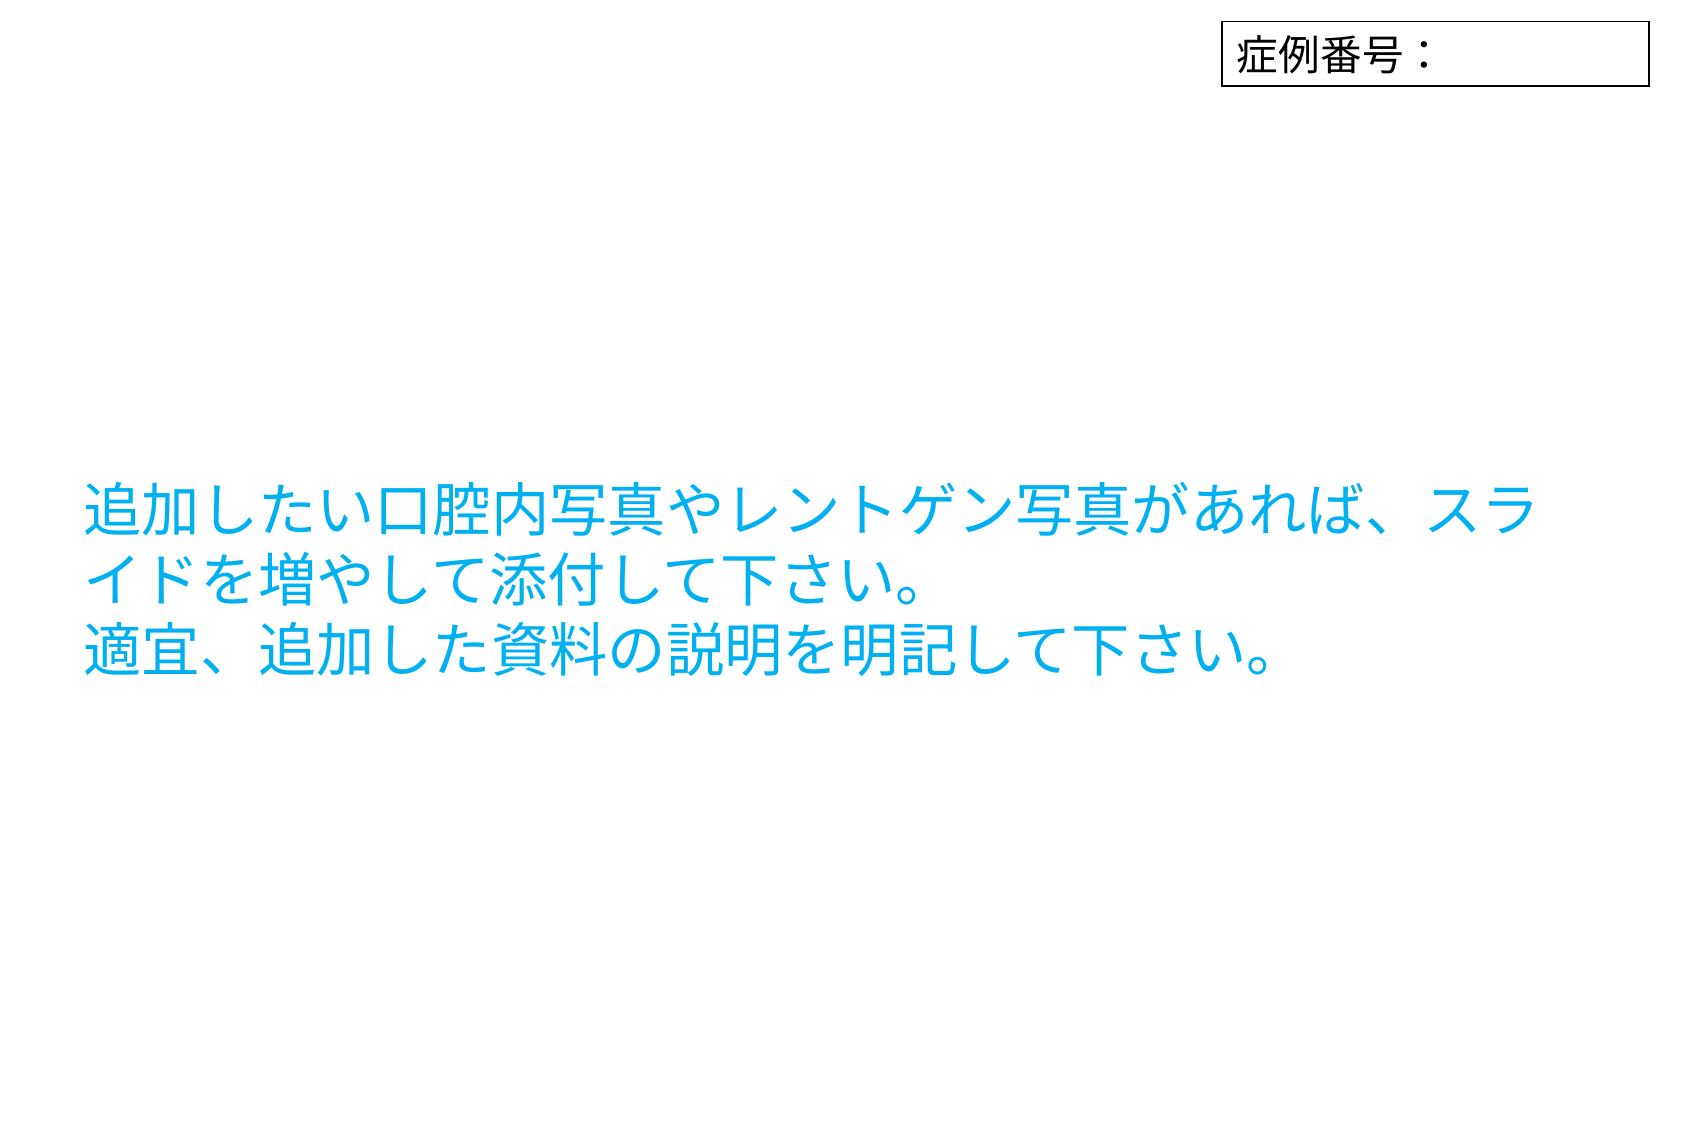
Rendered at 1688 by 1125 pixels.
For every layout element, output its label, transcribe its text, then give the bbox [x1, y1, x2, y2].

text_box 症例番号： [1222, 21, 1650, 87]
text_box 追加したい口腔内写真やレントゲン写真があれば、スライドを増やして添付して下さい。 適宜、追加した資料の説明を明記して下さい。 [68, 465, 1612, 691]
